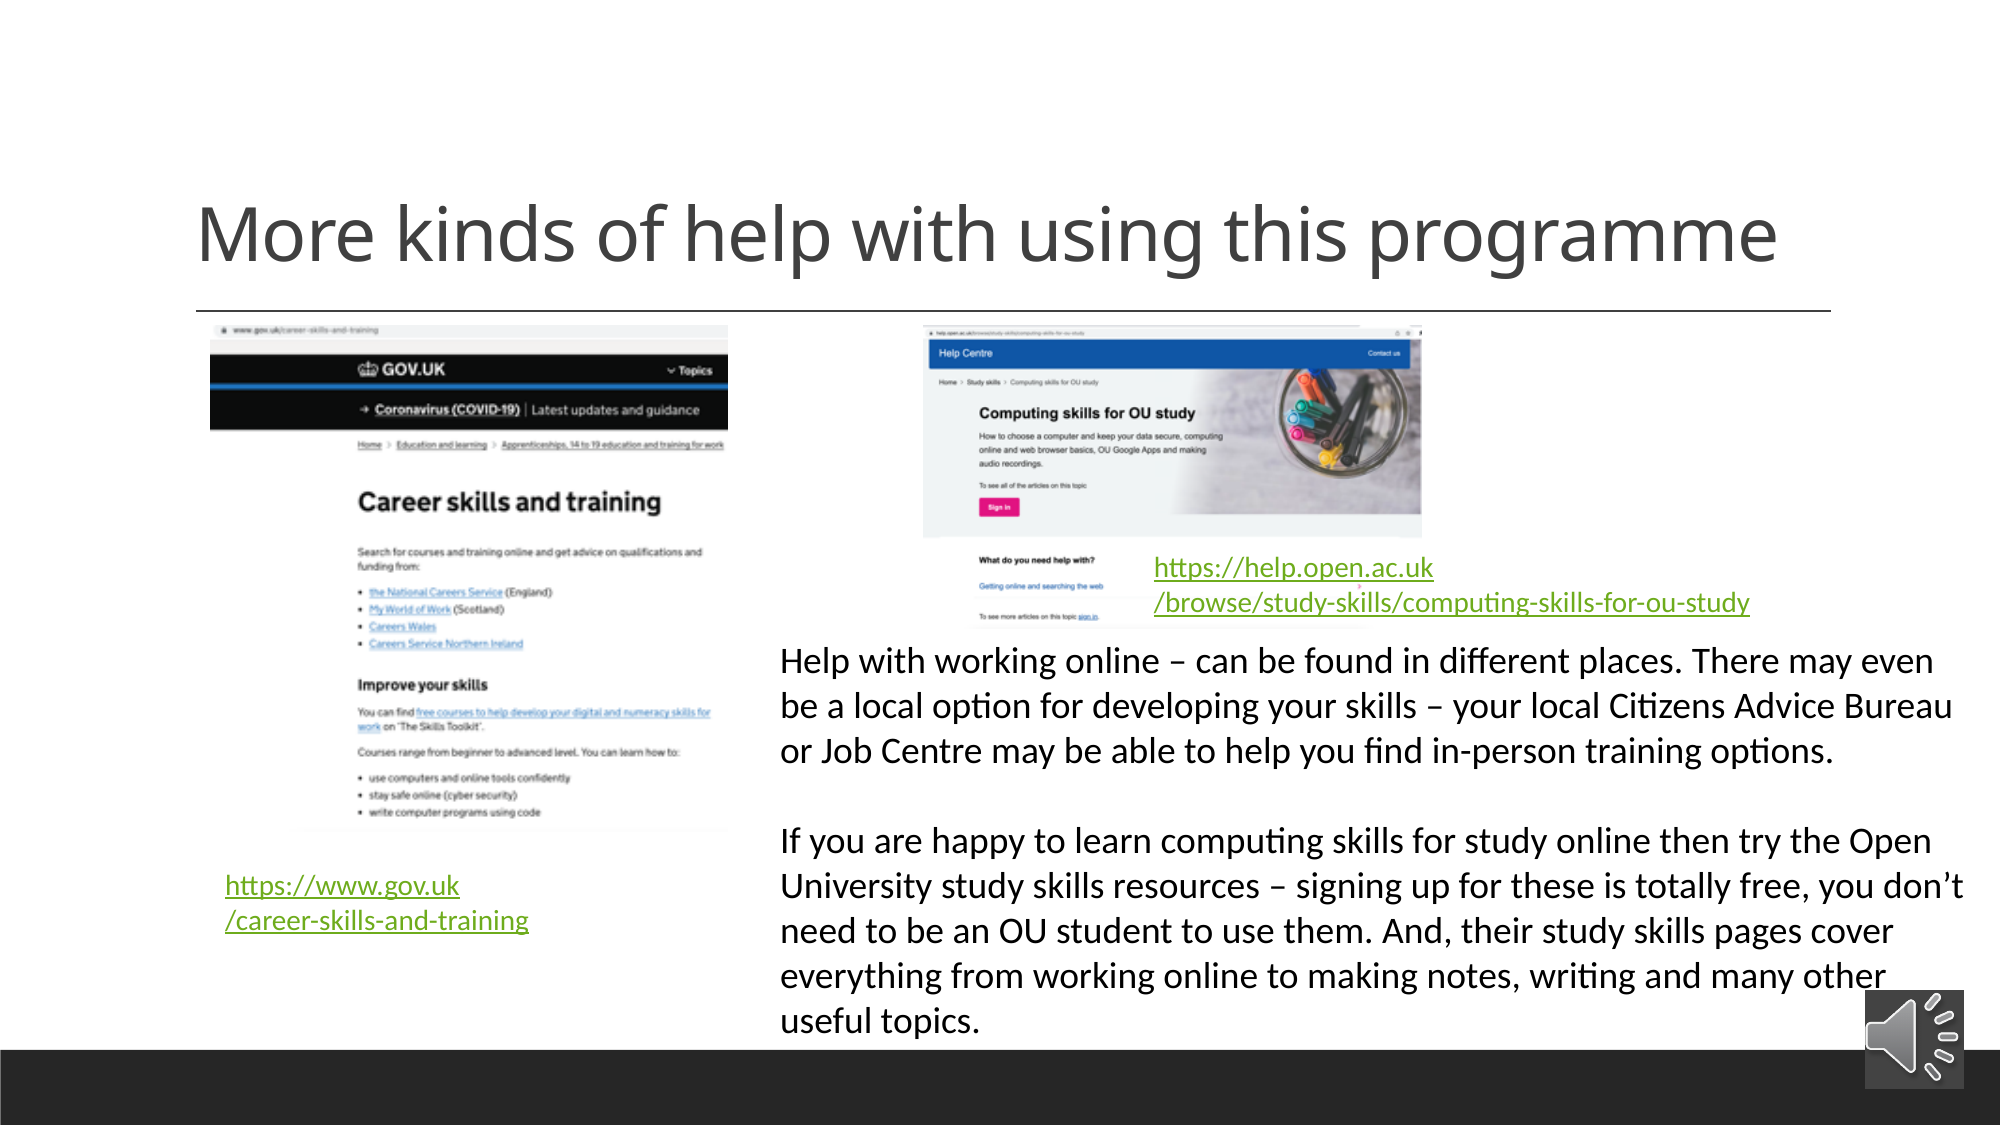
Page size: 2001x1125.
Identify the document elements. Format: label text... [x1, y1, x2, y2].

picture [922, 325, 1423, 630]
title More kinds of help with using this programme [180, 47, 1830, 285]
text_box https://help.open.ac.uk/browse/study-skills/computing-skills-for-ou-study [1432, 541, 1940, 626]
text_box Help with working online – can be found in different places. There may even be a local option for developing your skills – your local Citizens Advice Bureau or Job Centre may be able to help you find in-person training options. If you are happy to learn computing skills for study online then try the Open University study skills resources – signing up for these is totally free, you don’t need to be an OU student to use them. And, their study skills pages cover everything from working online to making notes, writing and many other useful topics. [765, 628, 1988, 1094]
text_box https://www.gov.uk/career-skills-and-training [210, 858, 679, 944]
picture [1864, 989, 1966, 1091]
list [209, 325, 728, 832]
